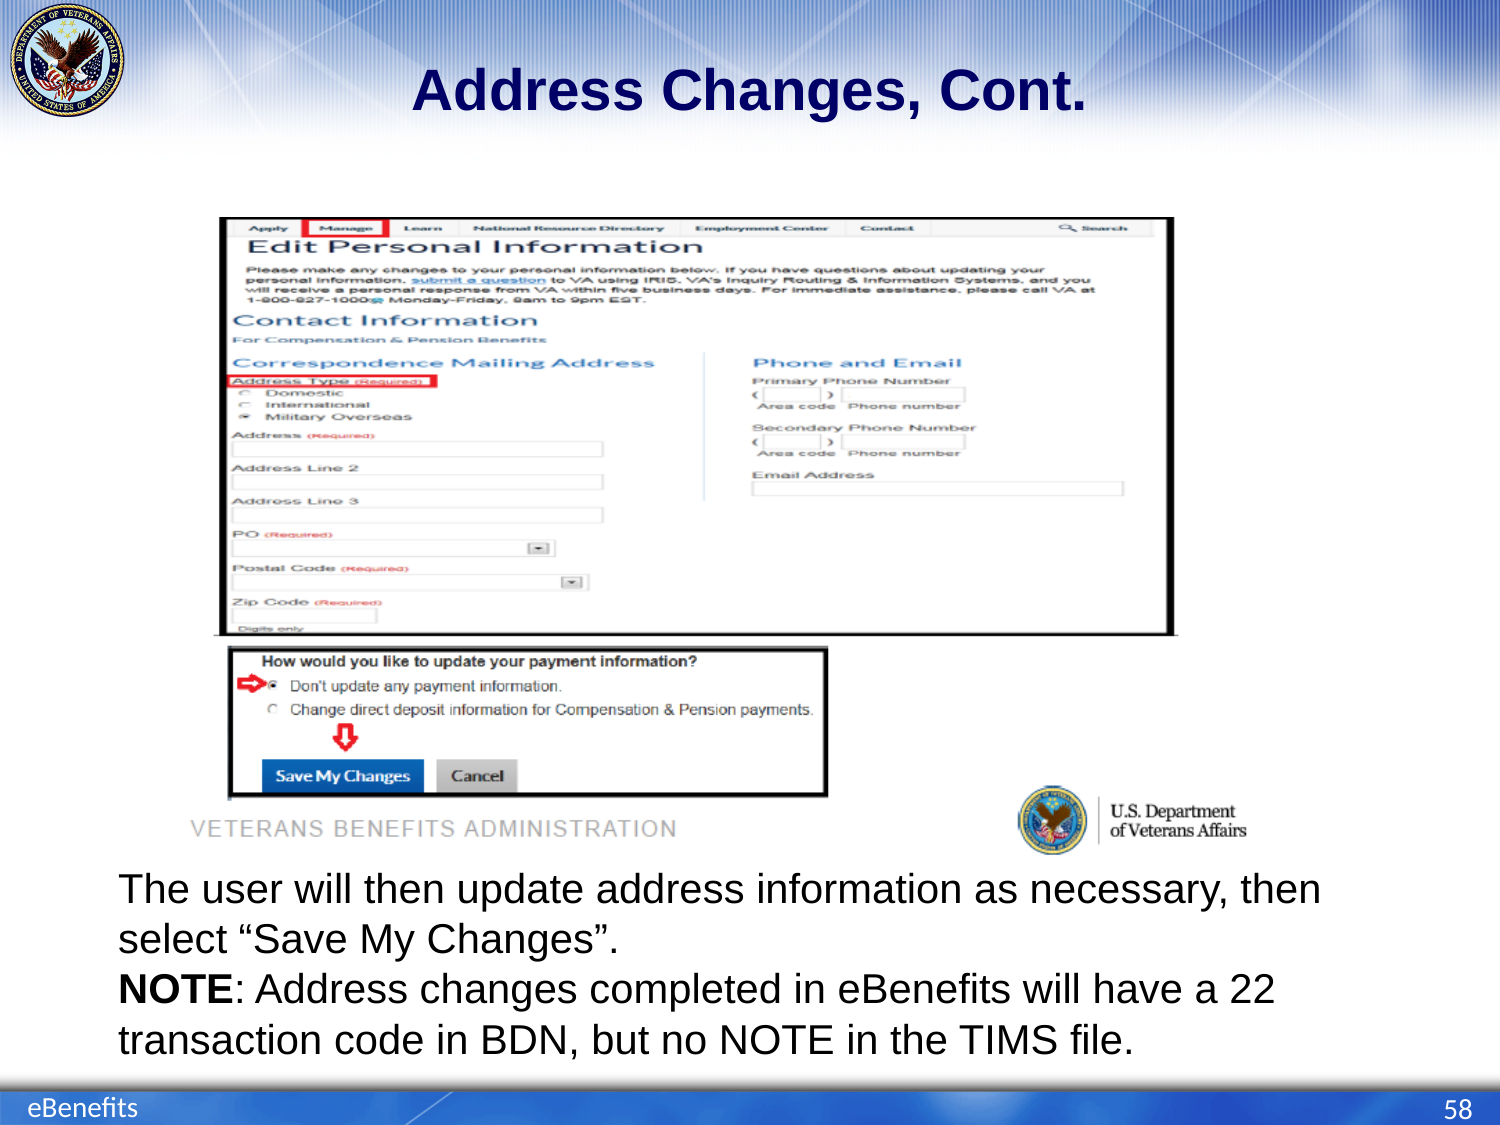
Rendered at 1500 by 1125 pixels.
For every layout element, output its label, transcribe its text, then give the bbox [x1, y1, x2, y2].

footer eBenefits [12, 1081, 714, 1119]
text_box The user will then update address information as necessary, then select “Save My Changes”. NOTE: Address changes completed in eBenefits will have a 22 transaction code in BDN, but no NOTE in the TIMS file. [103, 854, 1409, 1070]
picture [0, 175, 1500, 1125]
title Address Changes, Cont. [0, 0, 1500, 175]
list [146, 217, 1263, 863]
slide_number 58 [1137, 1083, 1488, 1125]
